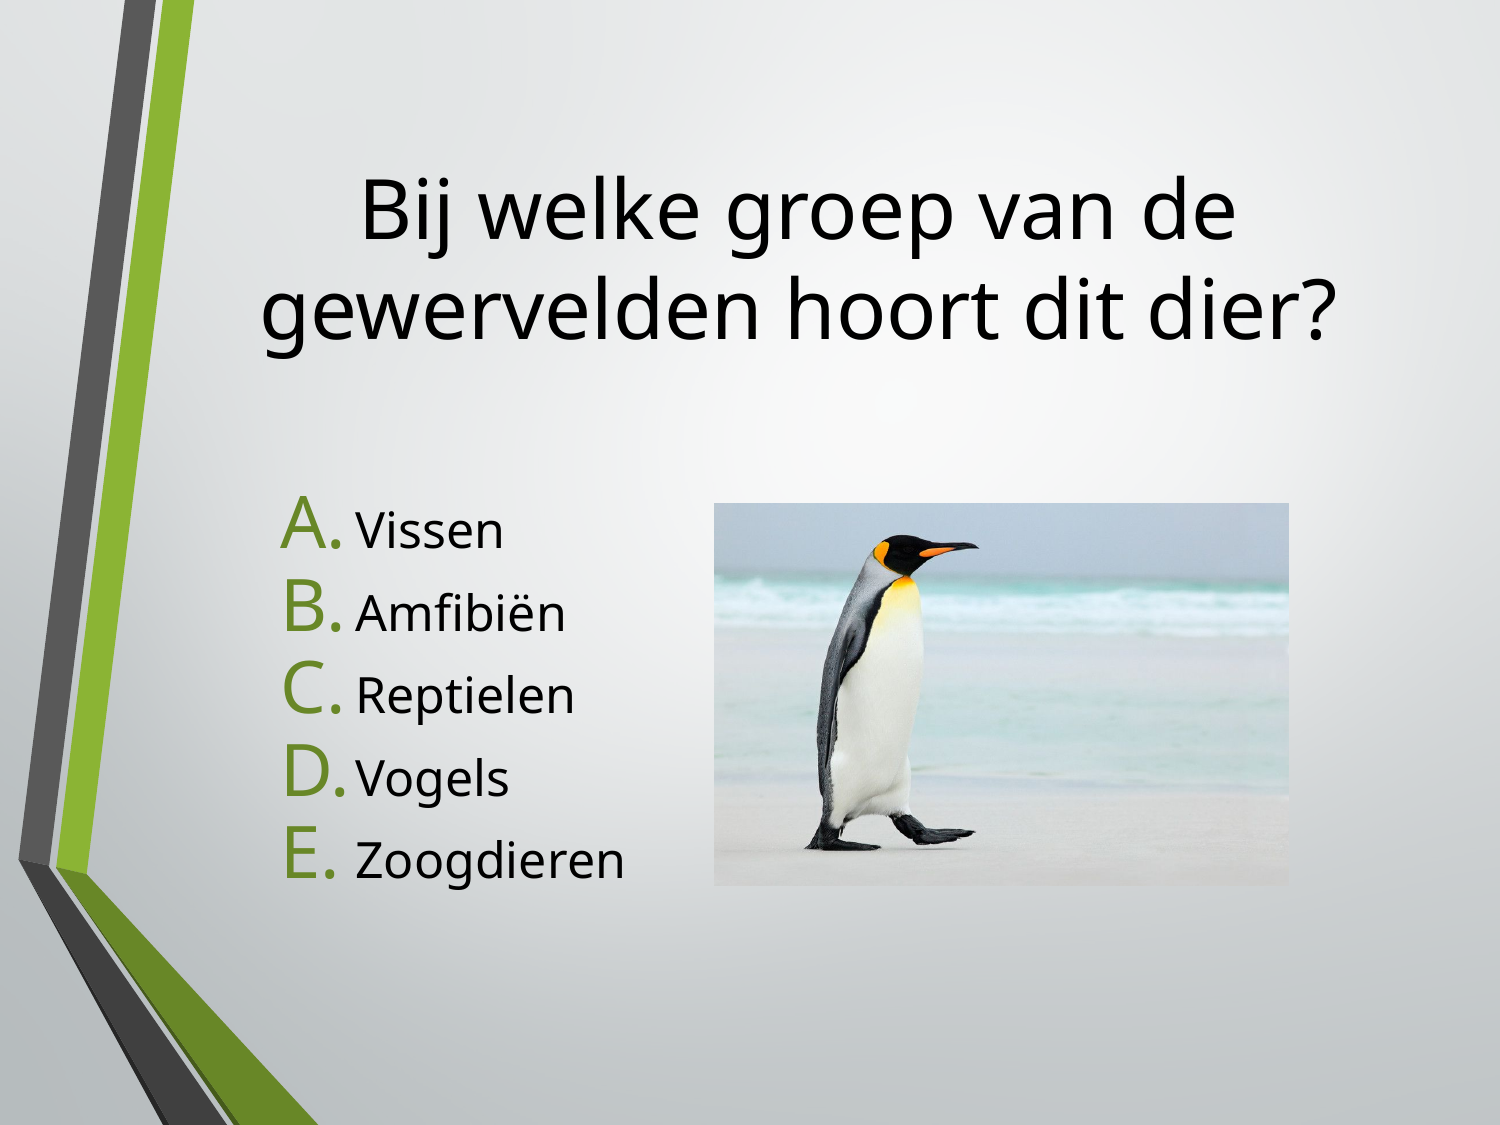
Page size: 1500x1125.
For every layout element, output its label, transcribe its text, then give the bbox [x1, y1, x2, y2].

list Vissen Amfibiën Reptielen Vogels Zoogdieren [265, 437, 1416, 950]
title Bij welke groep van de gewervelden hoort dit dier? [182, 112, 1416, 400]
picture [714, 503, 1289, 887]
